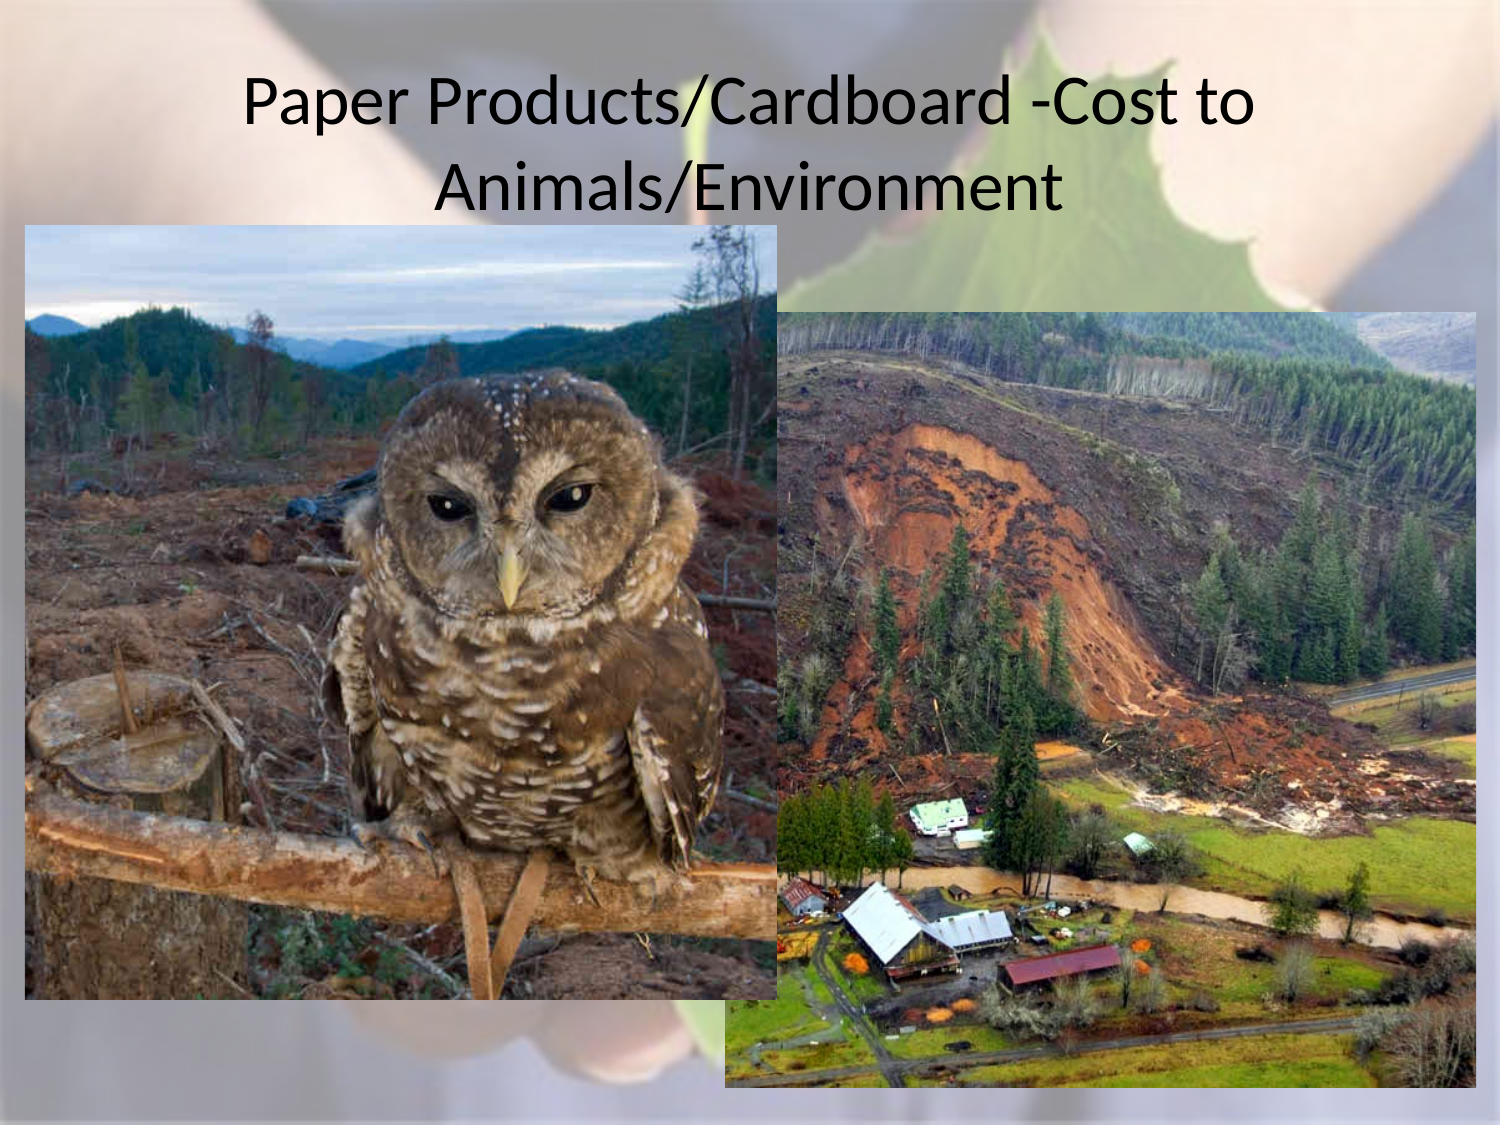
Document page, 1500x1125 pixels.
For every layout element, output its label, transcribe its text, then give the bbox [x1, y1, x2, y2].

title Paper Products/Cardboard -Cost to Animals/Environment [75, 45, 1425, 233]
picture [24, 224, 1477, 1088]
